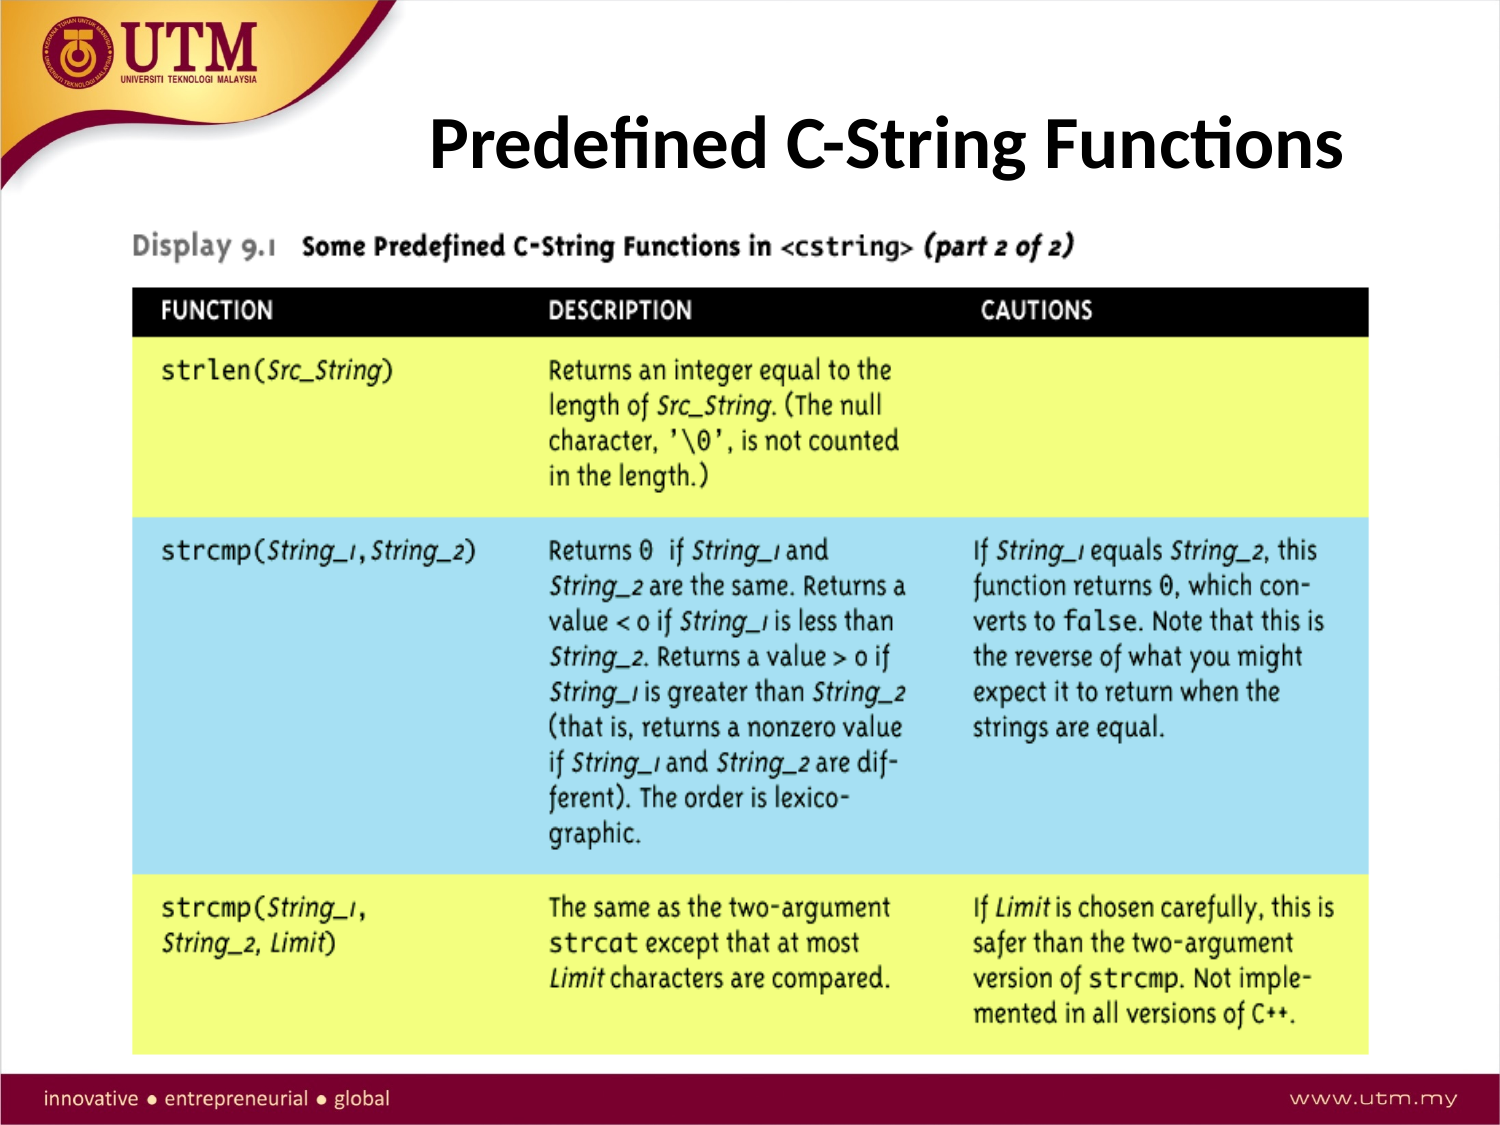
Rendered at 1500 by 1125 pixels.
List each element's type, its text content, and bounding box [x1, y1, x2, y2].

title Predefined C-String Functions [350, 45, 1425, 233]
picture [0, 0, 1500, 1125]
